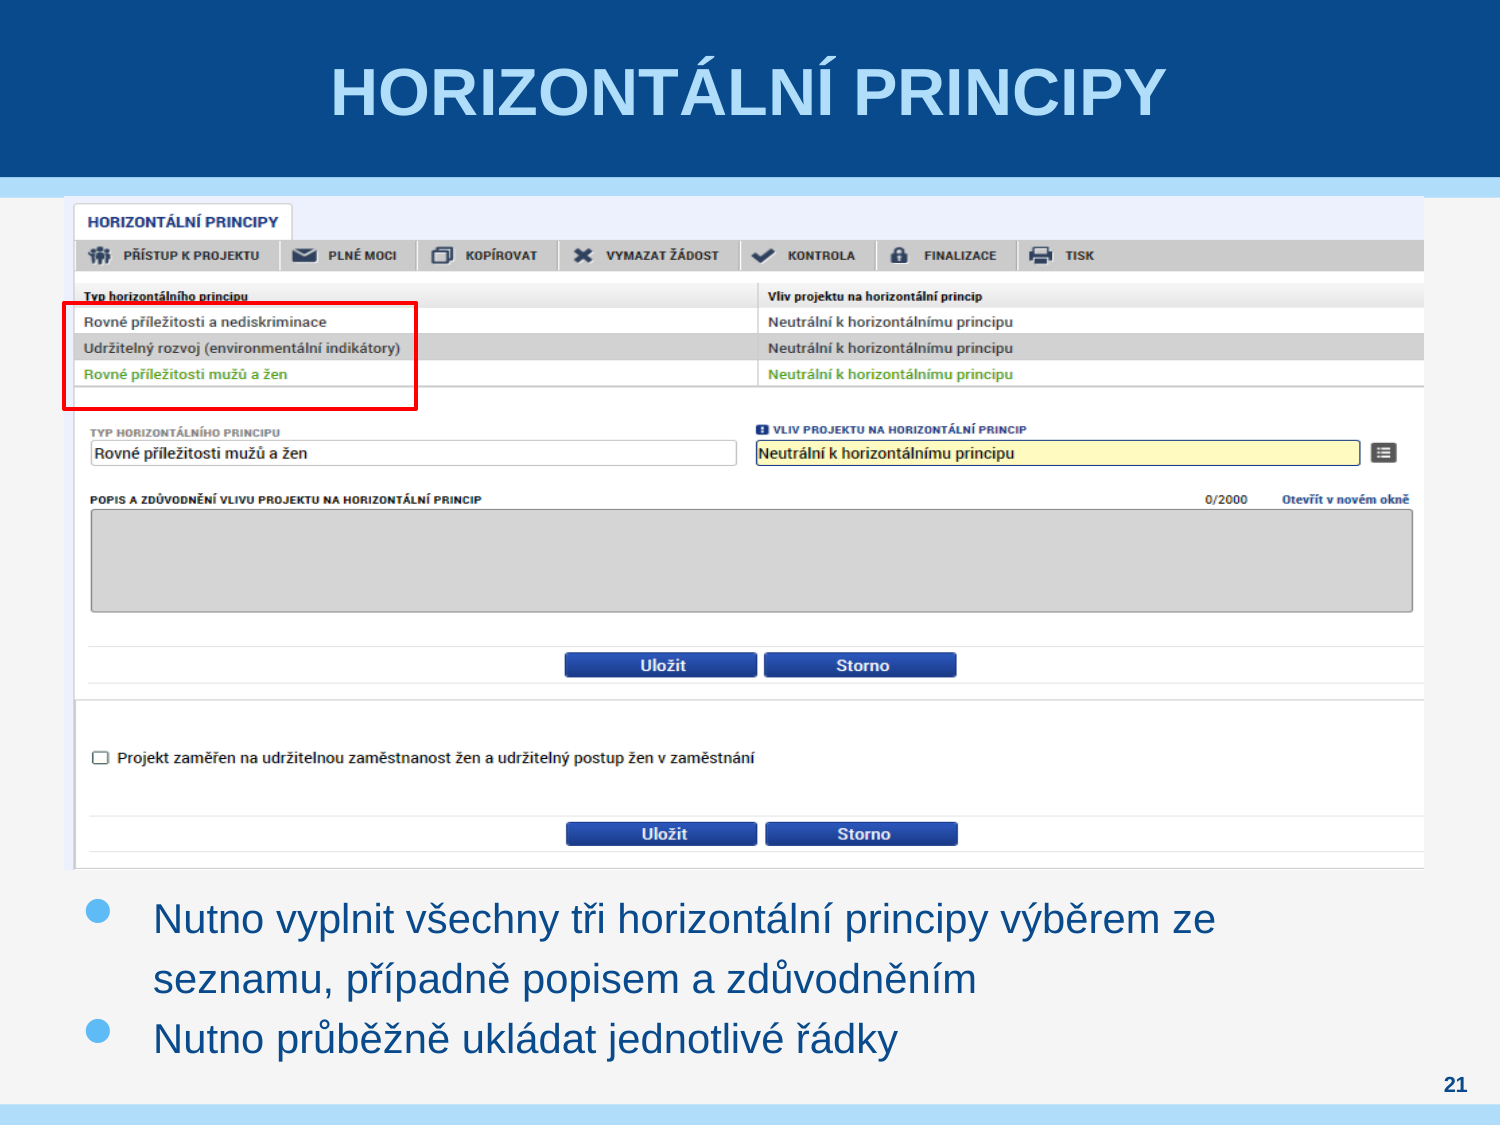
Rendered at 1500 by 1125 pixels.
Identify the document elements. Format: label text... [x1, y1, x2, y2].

picture [63, 196, 1424, 870]
title Horizontální principy [59, 0, 1441, 178]
slide_number 21 [1417, 1068, 1495, 1099]
list Nutno vyplnit všechny tři horizontální principy výběrem ze seznamu, případně popisem a zdůvodněním Nutno průběžně ukládat jednotlivé řádky [82, 881, 1406, 1071]
